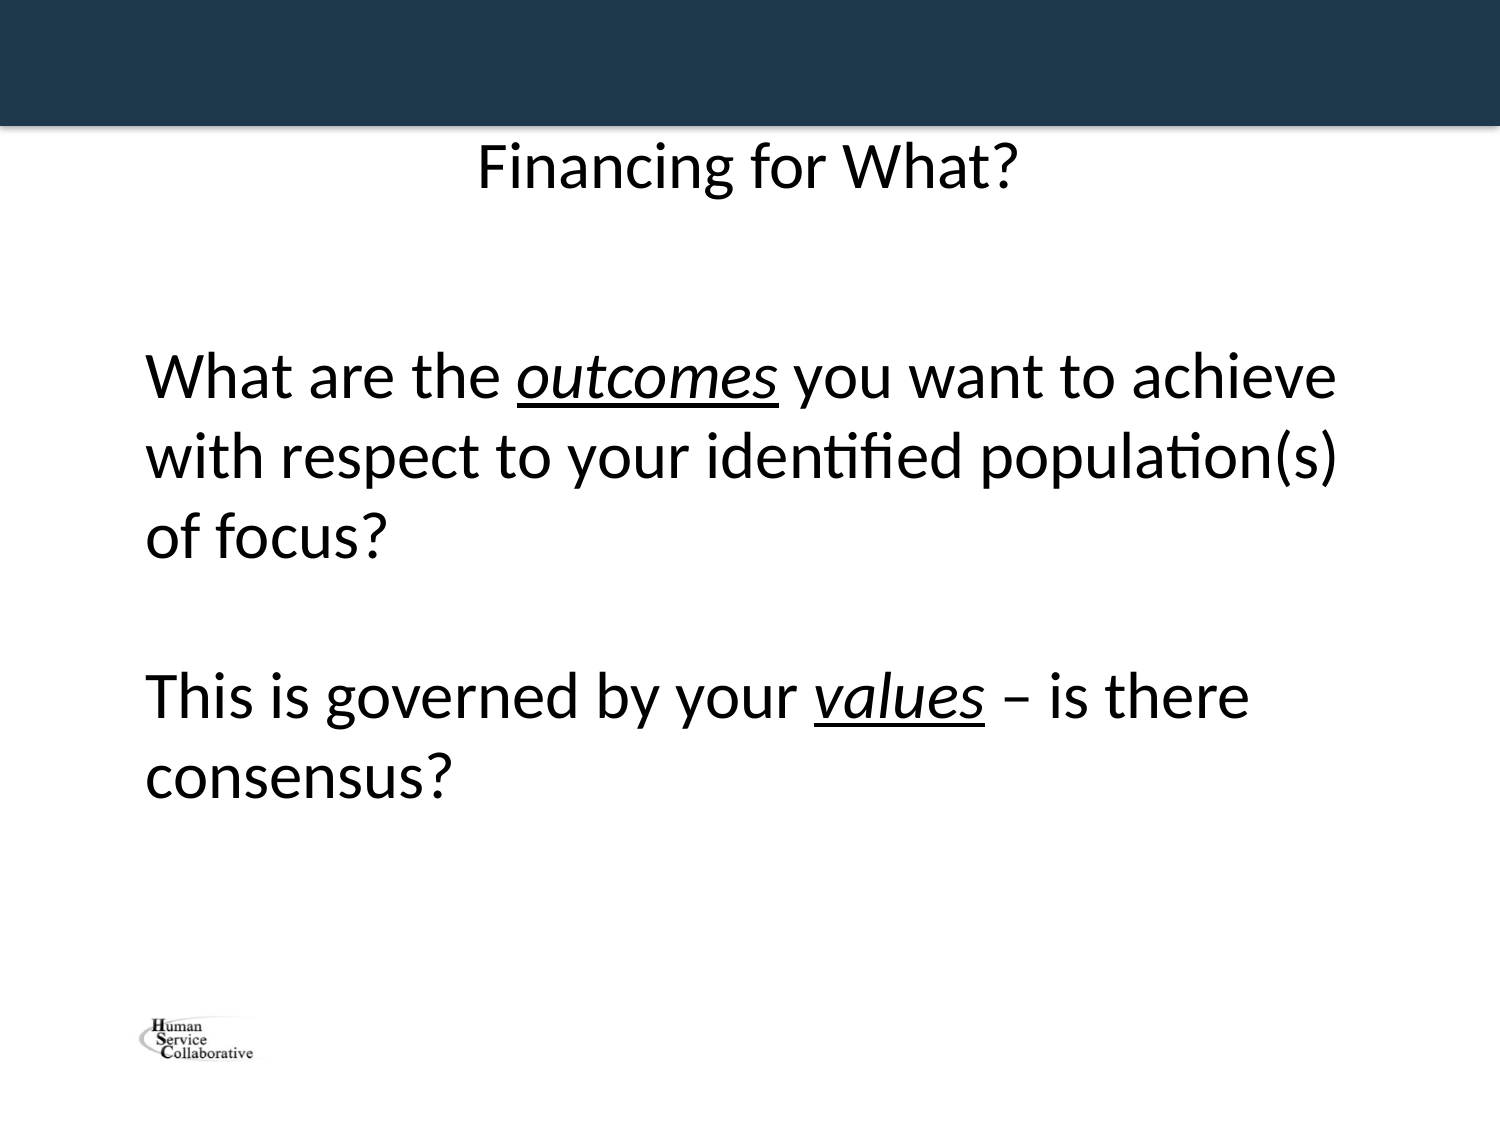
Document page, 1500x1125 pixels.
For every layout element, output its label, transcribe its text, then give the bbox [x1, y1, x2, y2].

picture [133, 1012, 276, 1067]
text_box What are the outcomes you want to achieve with respect to your identified population(s) of focus? This is governed by your values – is there consensus? [130, 324, 1370, 820]
text_box Financing for What? [0, 114, 1500, 210]
